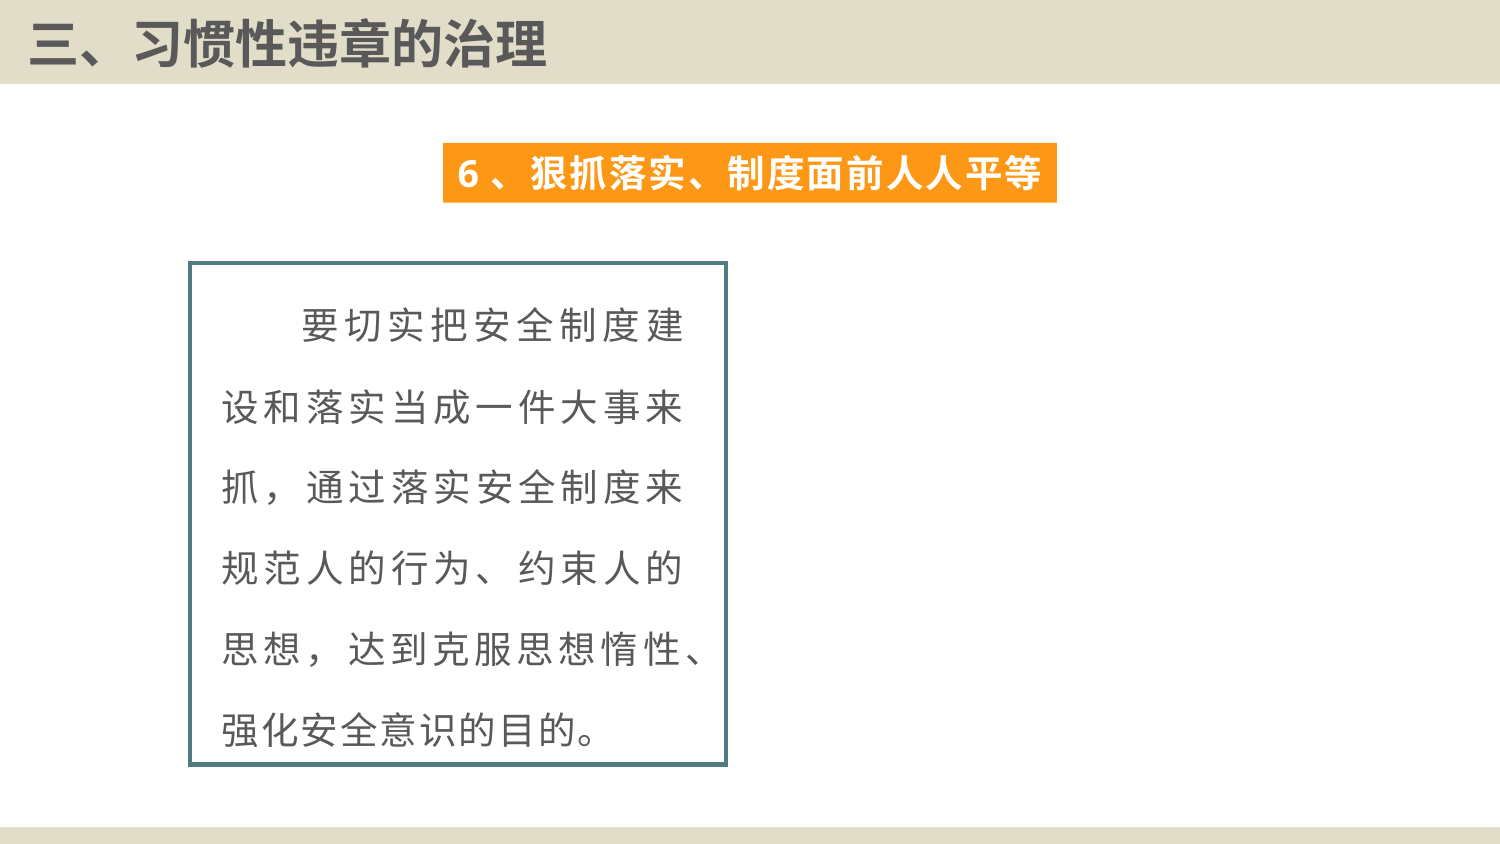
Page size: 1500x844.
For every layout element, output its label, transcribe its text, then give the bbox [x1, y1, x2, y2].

text_box 6、狠抓落实、制度面前人人平等 [443, 142, 1057, 203]
text_box 三、习惯性违章的治理 [12, 8, 656, 78]
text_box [189, 259, 726, 765]
